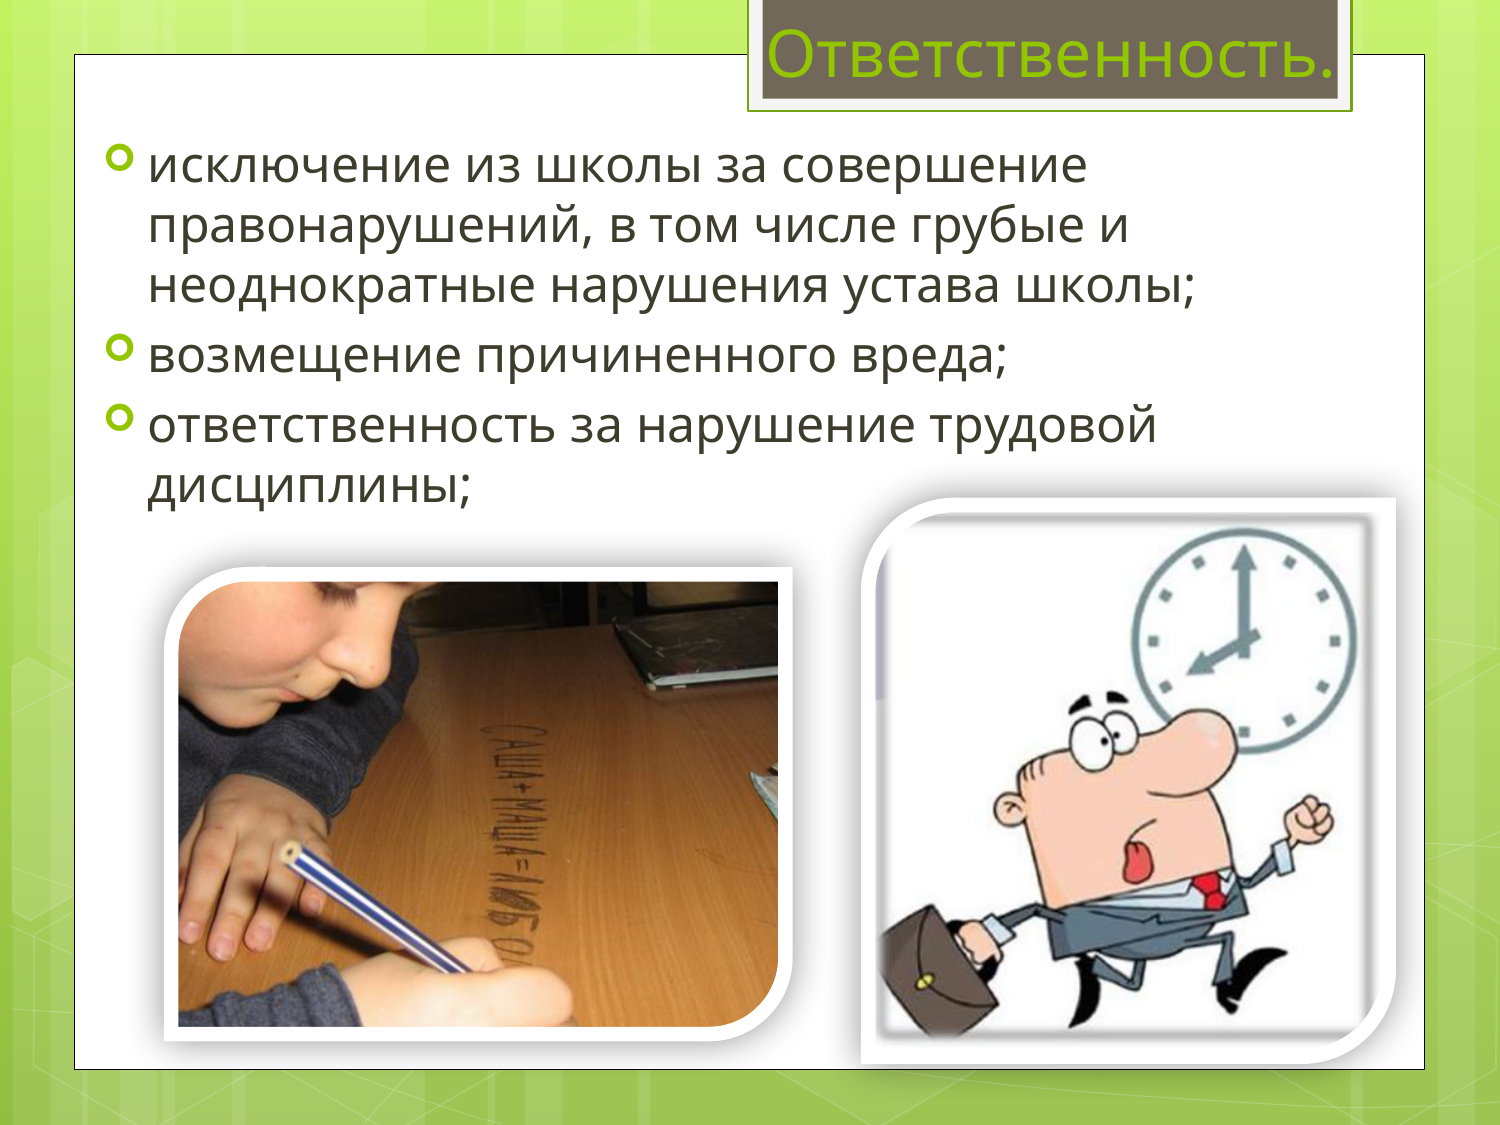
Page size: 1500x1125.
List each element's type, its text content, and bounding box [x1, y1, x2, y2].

picture [867, 504, 1389, 1057]
title Ответственность. [750, 0, 1353, 99]
picture [170, 574, 786, 1035]
list исключение из школы за совершение правонарушений, в том числе грубые и неоднократные нарушения устава школы; возмещение причиненного вреда; ответственность за нарушение трудовой дисциплины; [76, 125, 1341, 563]
